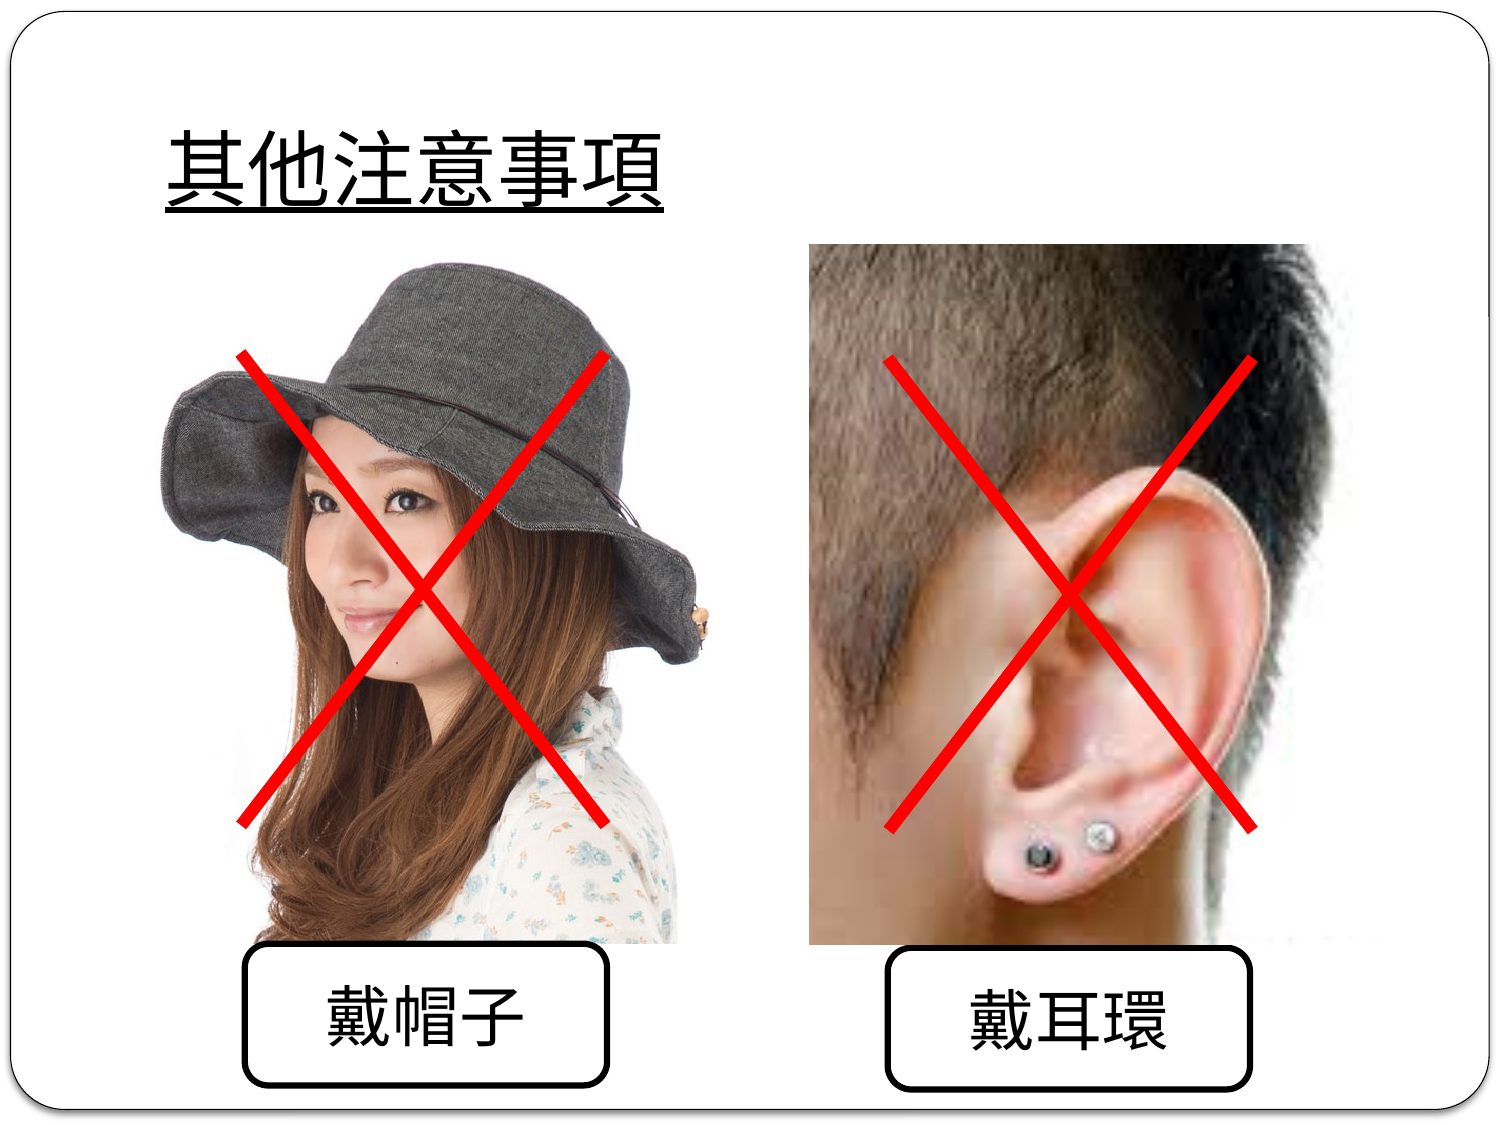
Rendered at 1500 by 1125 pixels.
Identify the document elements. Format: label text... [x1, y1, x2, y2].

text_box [240, 352, 606, 826]
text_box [147, 243, 715, 1086]
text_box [887, 357, 1254, 831]
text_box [808, 244, 1381, 1090]
title 其他注意事項 [150, 45, 1425, 233]
